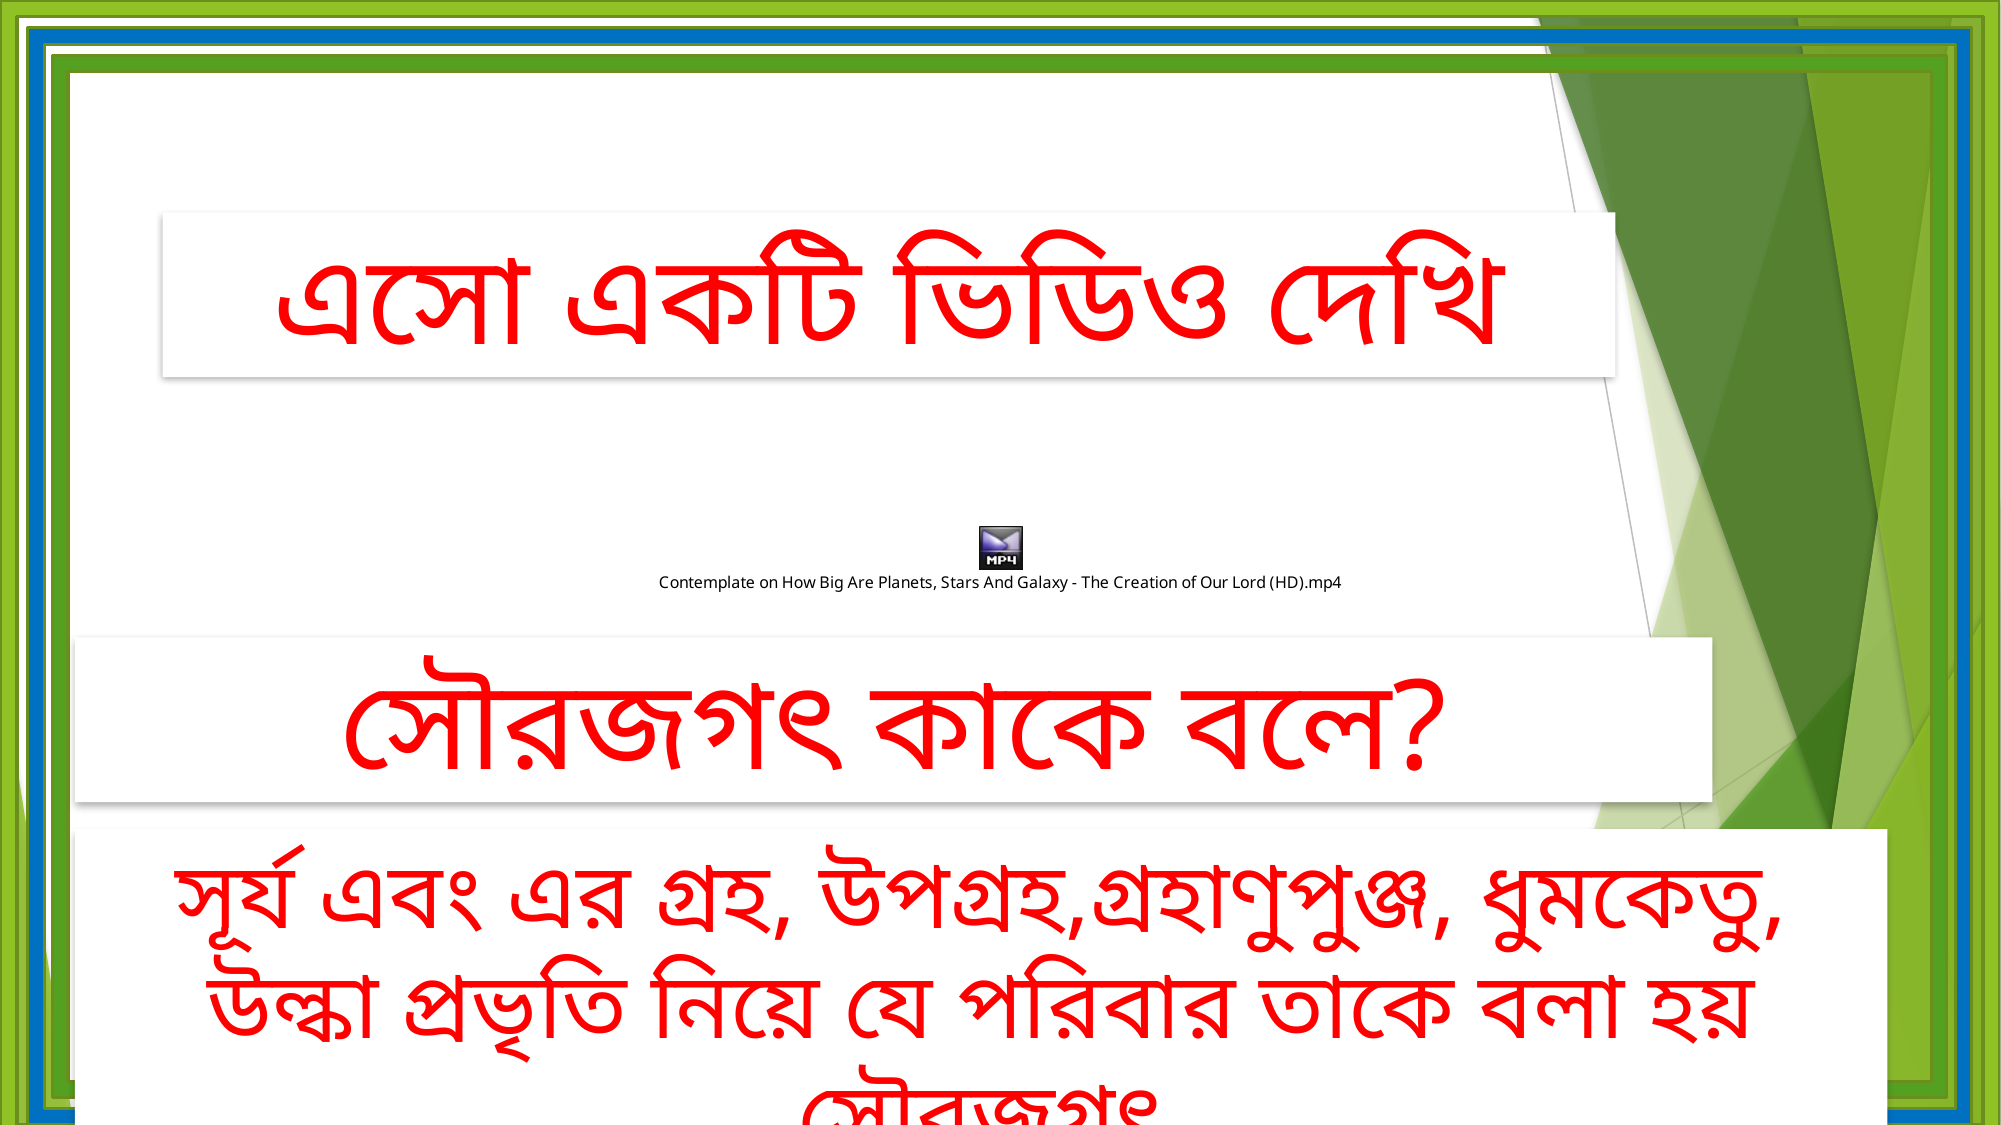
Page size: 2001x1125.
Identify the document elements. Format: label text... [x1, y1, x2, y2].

text_box সূর্য এবং এর গ্রহ, উপগ্রহ,গ্রহাণুপুঞ্জ, ধুমকেতু, উল্কা প্রভৃতি নিয়ে যে পরিবার তাকে বলা হয় সৌরজগৎ [73, 828, 1889, 1125]
text_box এসো একটি ভিডিও দেখি [161, 211, 1617, 379]
text_box সৌরজগৎ কাকে বলে? [73, 636, 1714, 804]
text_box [592, 526, 1408, 599]
